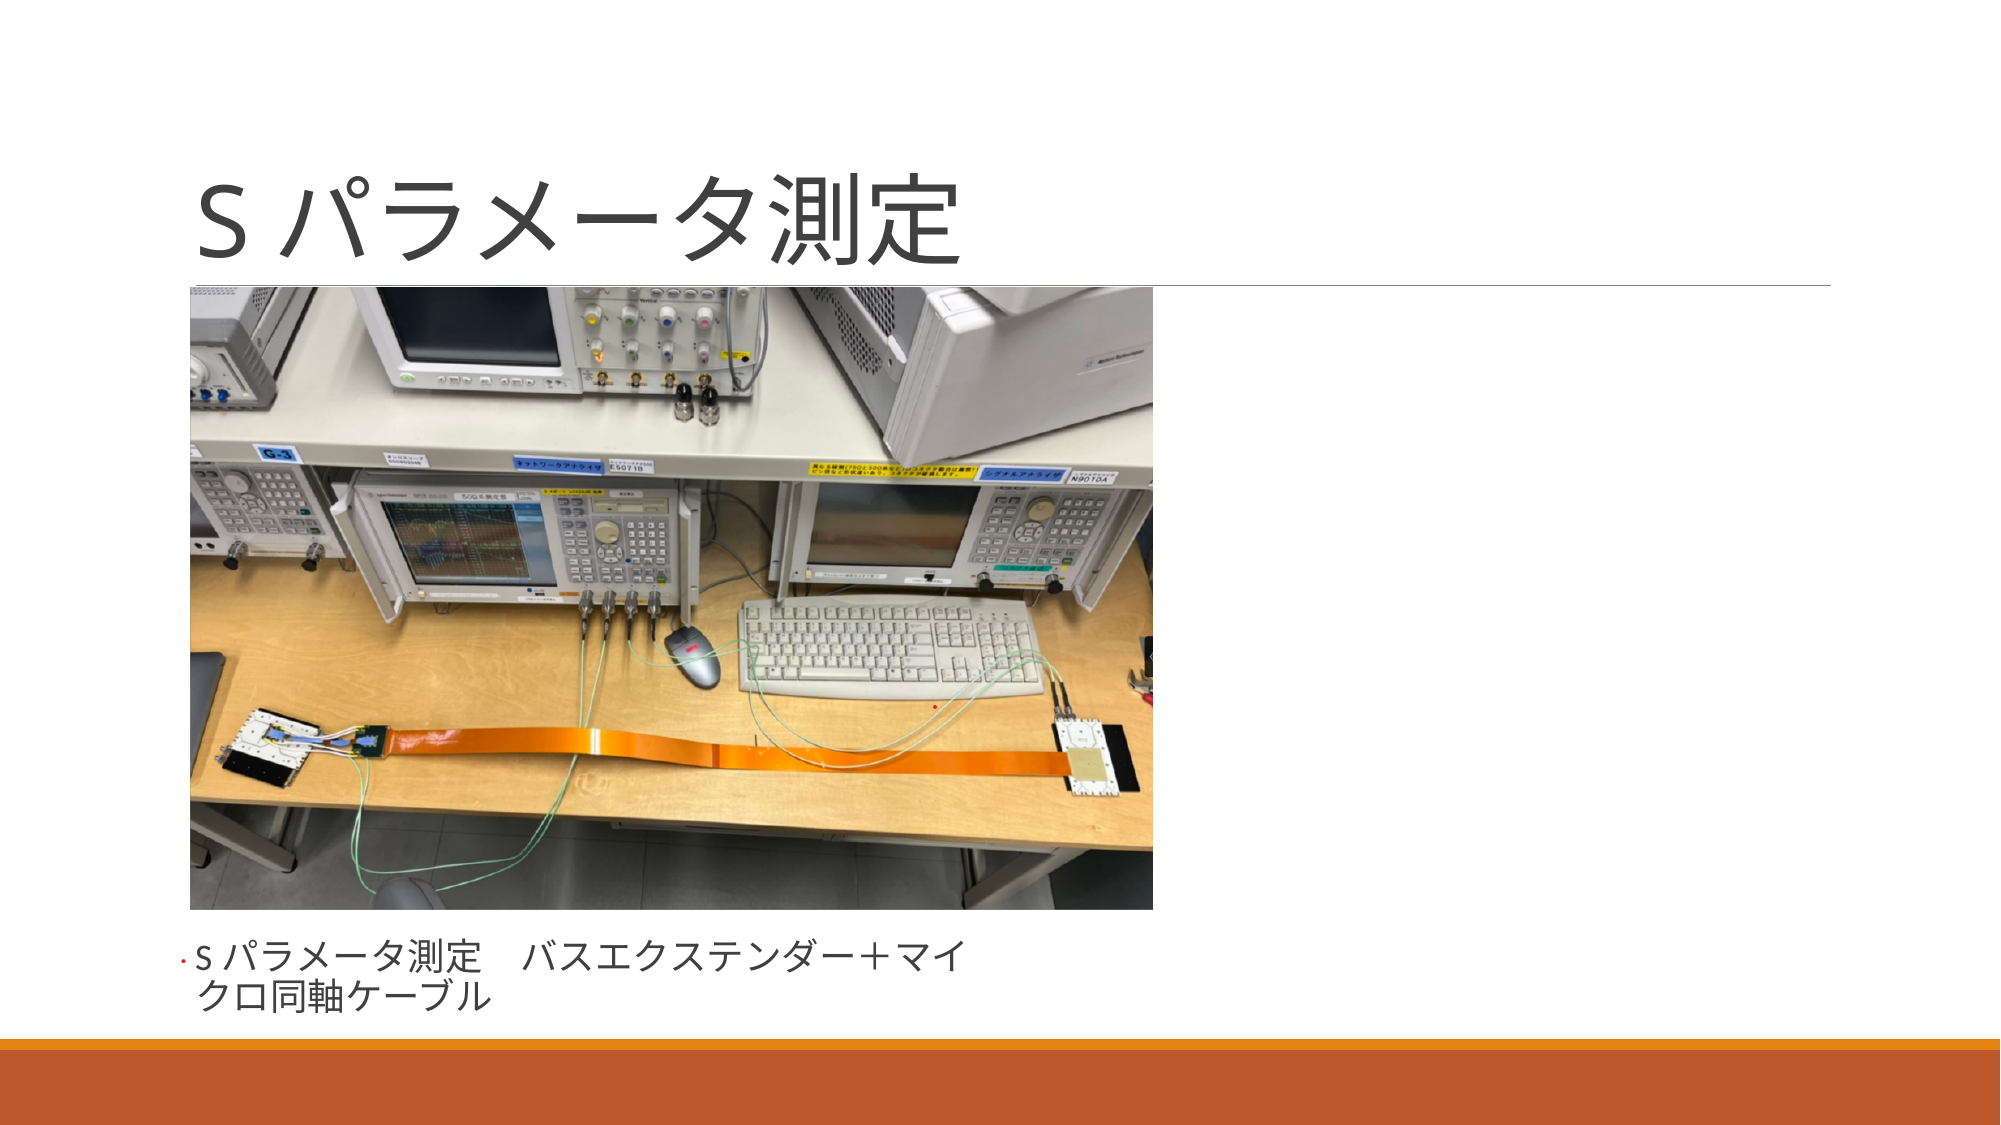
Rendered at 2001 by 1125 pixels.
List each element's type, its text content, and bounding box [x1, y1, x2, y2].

title Sパラメータ測定 [180, 47, 1830, 285]
picture [182, 137, 1153, 1112]
